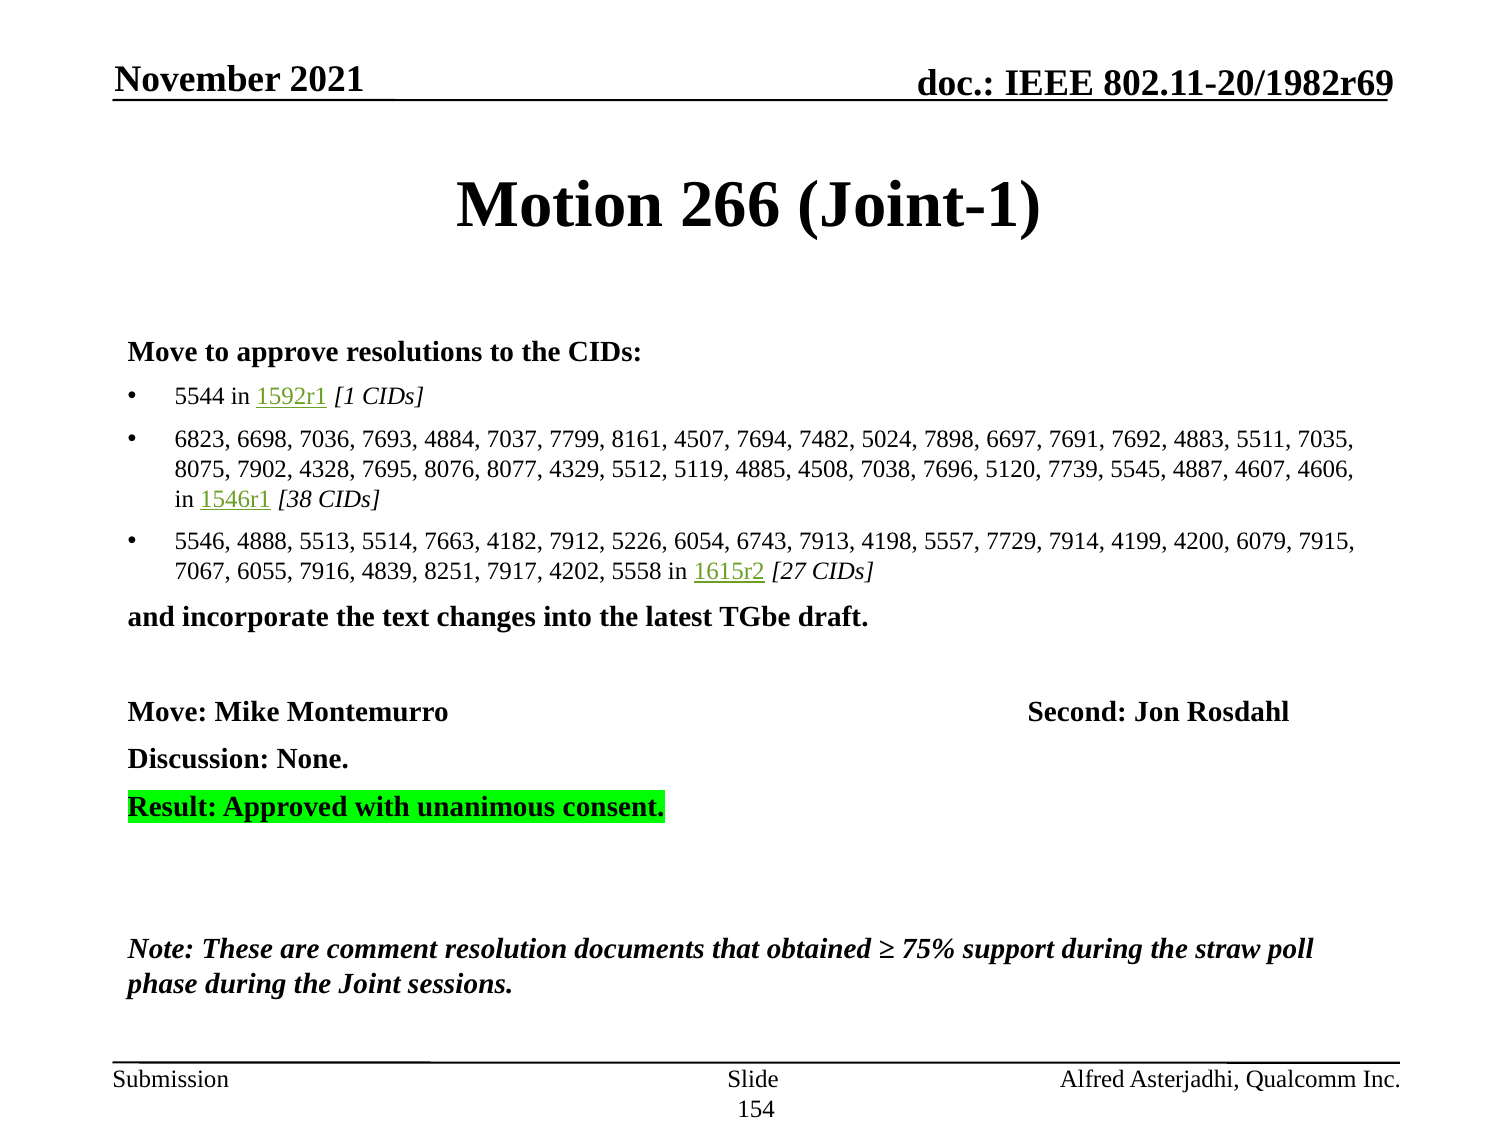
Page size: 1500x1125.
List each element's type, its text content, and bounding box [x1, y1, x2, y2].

footer Alfred Asterjadhi, Qualcomm Inc. [878, 1061, 1402, 1093]
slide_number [114, 54, 423, 100]
title Motion 266 (Joint-1) [112, 112, 1388, 288]
list Move to approve resolutions to the CIDs: 5544 in 1592r1 [1 CIDs] 6823, 6698, 7036, 7693, 4884, 7037, 7799, 8161, 4507, 7694, 7482, 5024, 7898, 6697, 7691, 7692, 4883, 5511, 7035, 8075, 7902, 4328, 7695, 8076, 8077, 4329, 5512, 5119, 4885, 4508, 7038, 7696, 5120, 7739, 5545, 4887, 4607, 4606, in 1546r1 [38 CIDs] 5546, 4888, 5513, 5514, 7663, 4182, 7912, 5226, 6054, 6743, 7913, 4198, 5557, 7729, 7914, 4199, 4200, 6079, 7915, 7067, 6055, 7916, 4839, 8251, 7917, 4202, 5558 in 1615r2 [27 CIDs] and incorporate the text changes into the latest TGbe draft. Move: Mike Montemurro Second: Jon Rosdahl Discussion: None. Result: Approved with unanimous consent. Note: These are comment resolution documents that obtained ≥ 75% support during the straw poll phase during the Joint sessions. [112, 324, 1388, 1063]
slide_number Slide 154 [712, 1061, 800, 1123]
